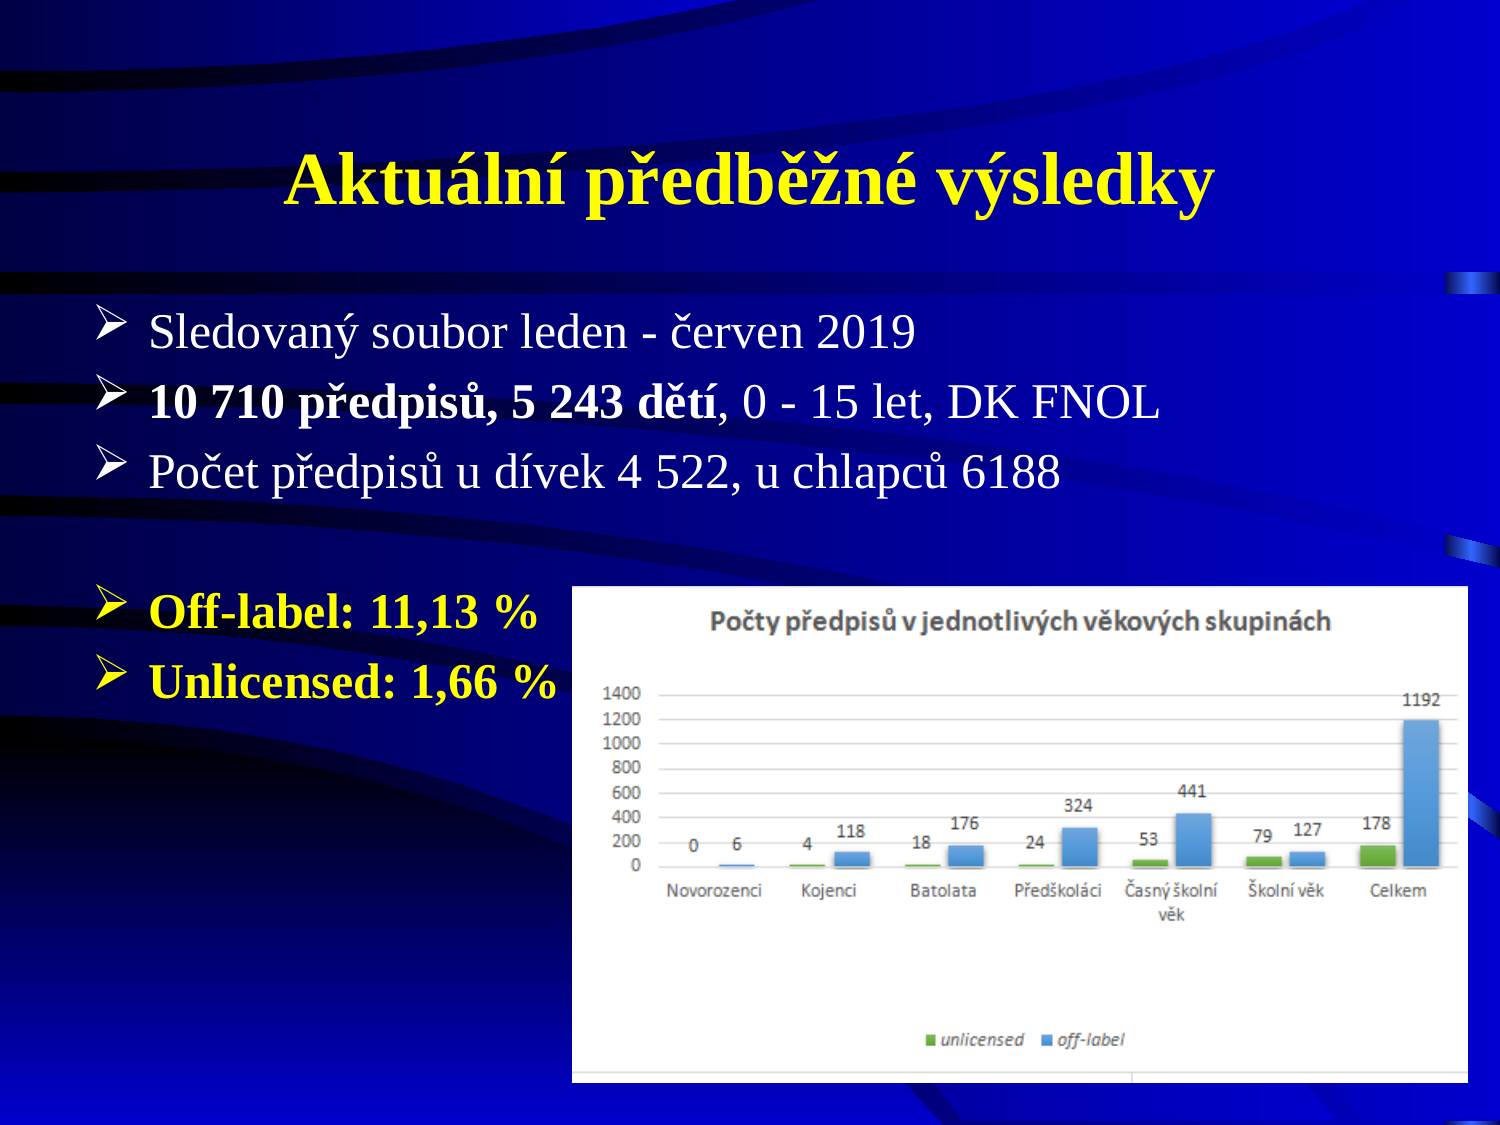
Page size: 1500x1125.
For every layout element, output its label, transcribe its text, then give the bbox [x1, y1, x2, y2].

picture [572, 585, 1468, 1083]
title Aktuální předběžné výsledky [112, 62, 1388, 288]
list Sledovaný soubor leden - červen 2019 10 710 předpisů, 5 243 dětí, 0 - 15 let, DK FNOL Počet předpisů u dívek 4 522, u chlapců 6188 Off-label: 11,13 % Unlicensed: 1,66 % [76, 290, 1427, 1034]
